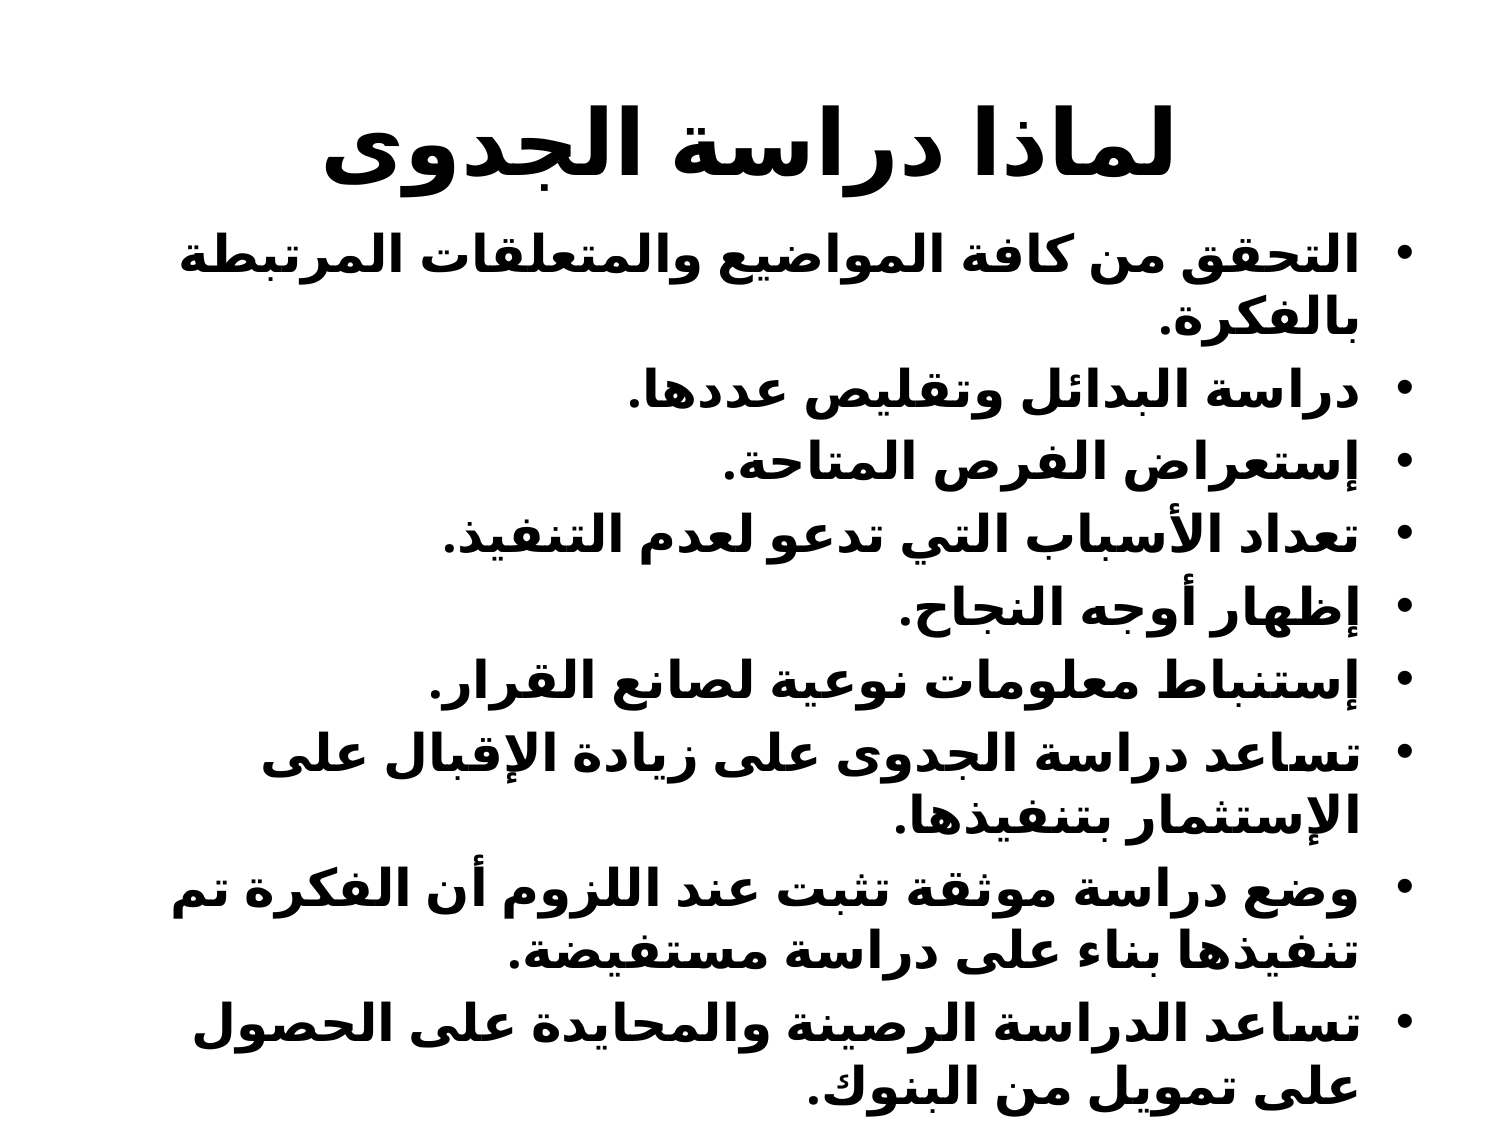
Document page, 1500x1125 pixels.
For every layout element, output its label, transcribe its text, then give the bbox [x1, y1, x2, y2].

title لماذا دراسة الجدوى [75, 45, 1425, 212]
list التحقق من كافة المواضيع والمتعلقات المرتبطة بالفكرة. دراسة البدائل وتقليص عددها. إستعراض الفرص المتاحة. تعداد الأسباب التي تدعو لعدم التنفيذ. إظهار أوجه النجاح. إستنباط معلومات نوعية لصانع القرار. تساعد دراسة الجدوى على زيادة الإقبال على الإستثمار بتنفيذها. وضع دراسة موثقة تثبت عند اللزوم أن الفكرة تم تنفيذها بناء على دراسة مستفيضة. تساعد الدراسة الرصينة والمحايدة على الحصول على تمويل من البنوك. [75, 212, 1425, 1125]
